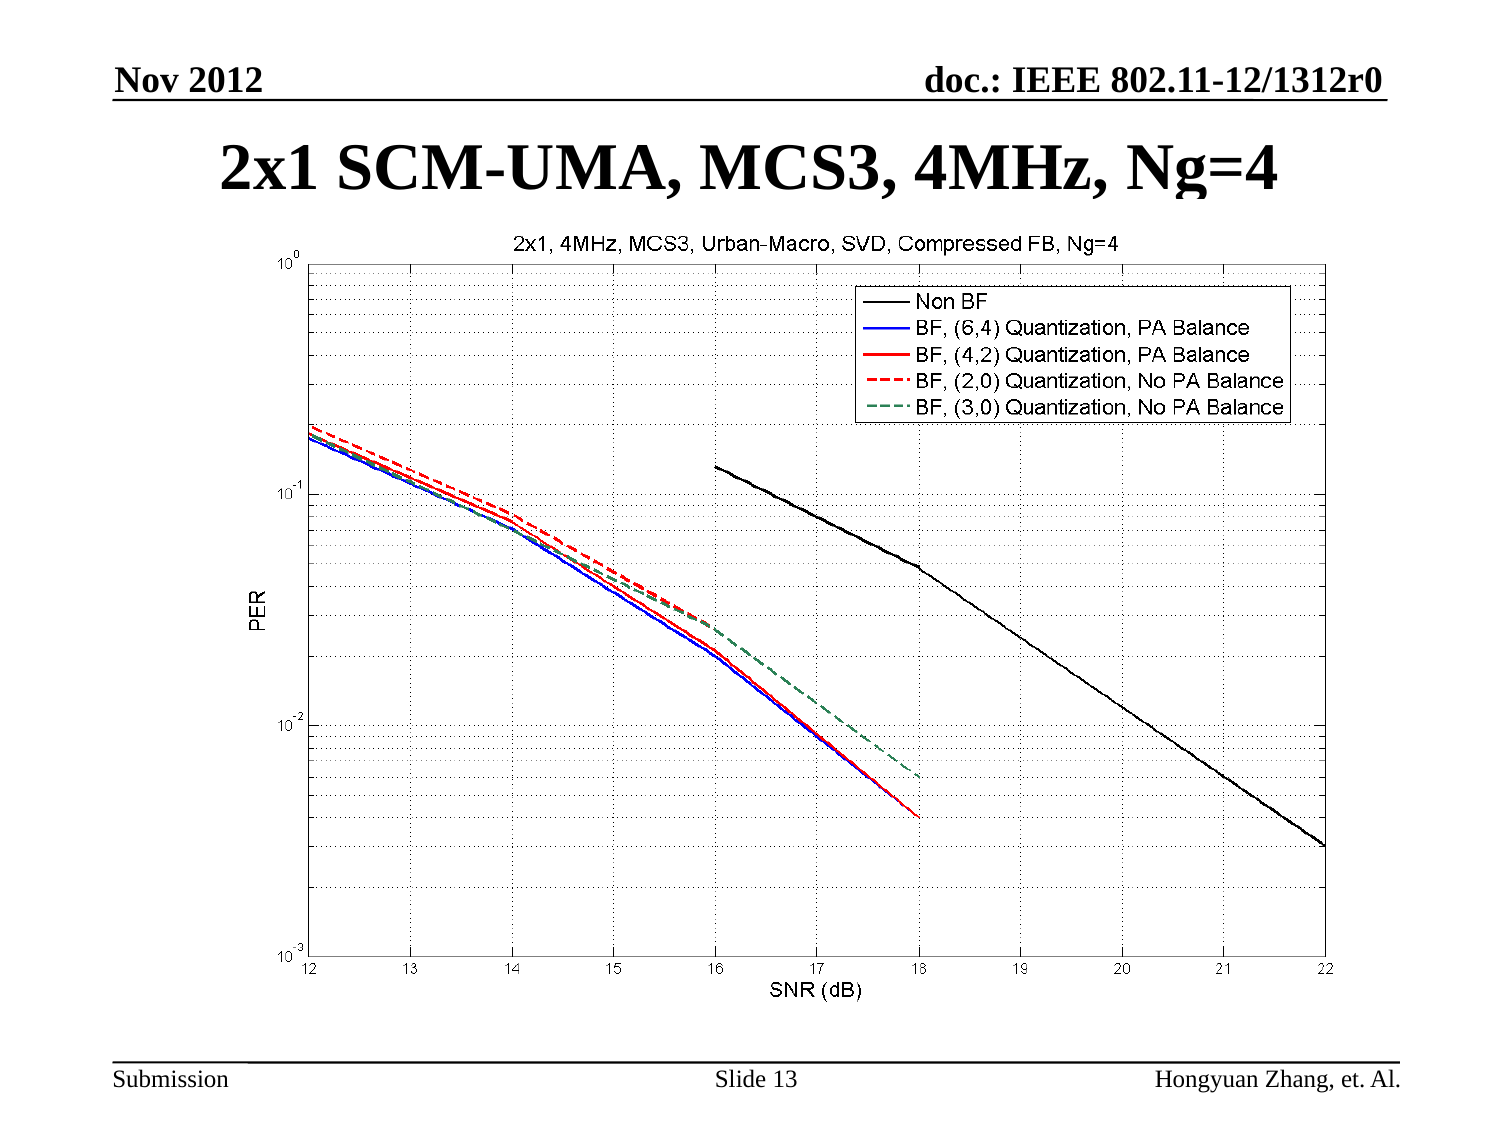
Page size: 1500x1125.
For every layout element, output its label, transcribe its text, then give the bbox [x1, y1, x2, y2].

footer Hongyuan Zhang, et. Al. [1151, 1062, 1402, 1093]
title 2x1 SCM-UMA, MCS3, 4MHz, Ng=4 [112, 112, 1388, 213]
picture [137, 199, 1451, 1051]
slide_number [114, 54, 265, 101]
slide_number Slide 13 [712, 1062, 800, 1093]
